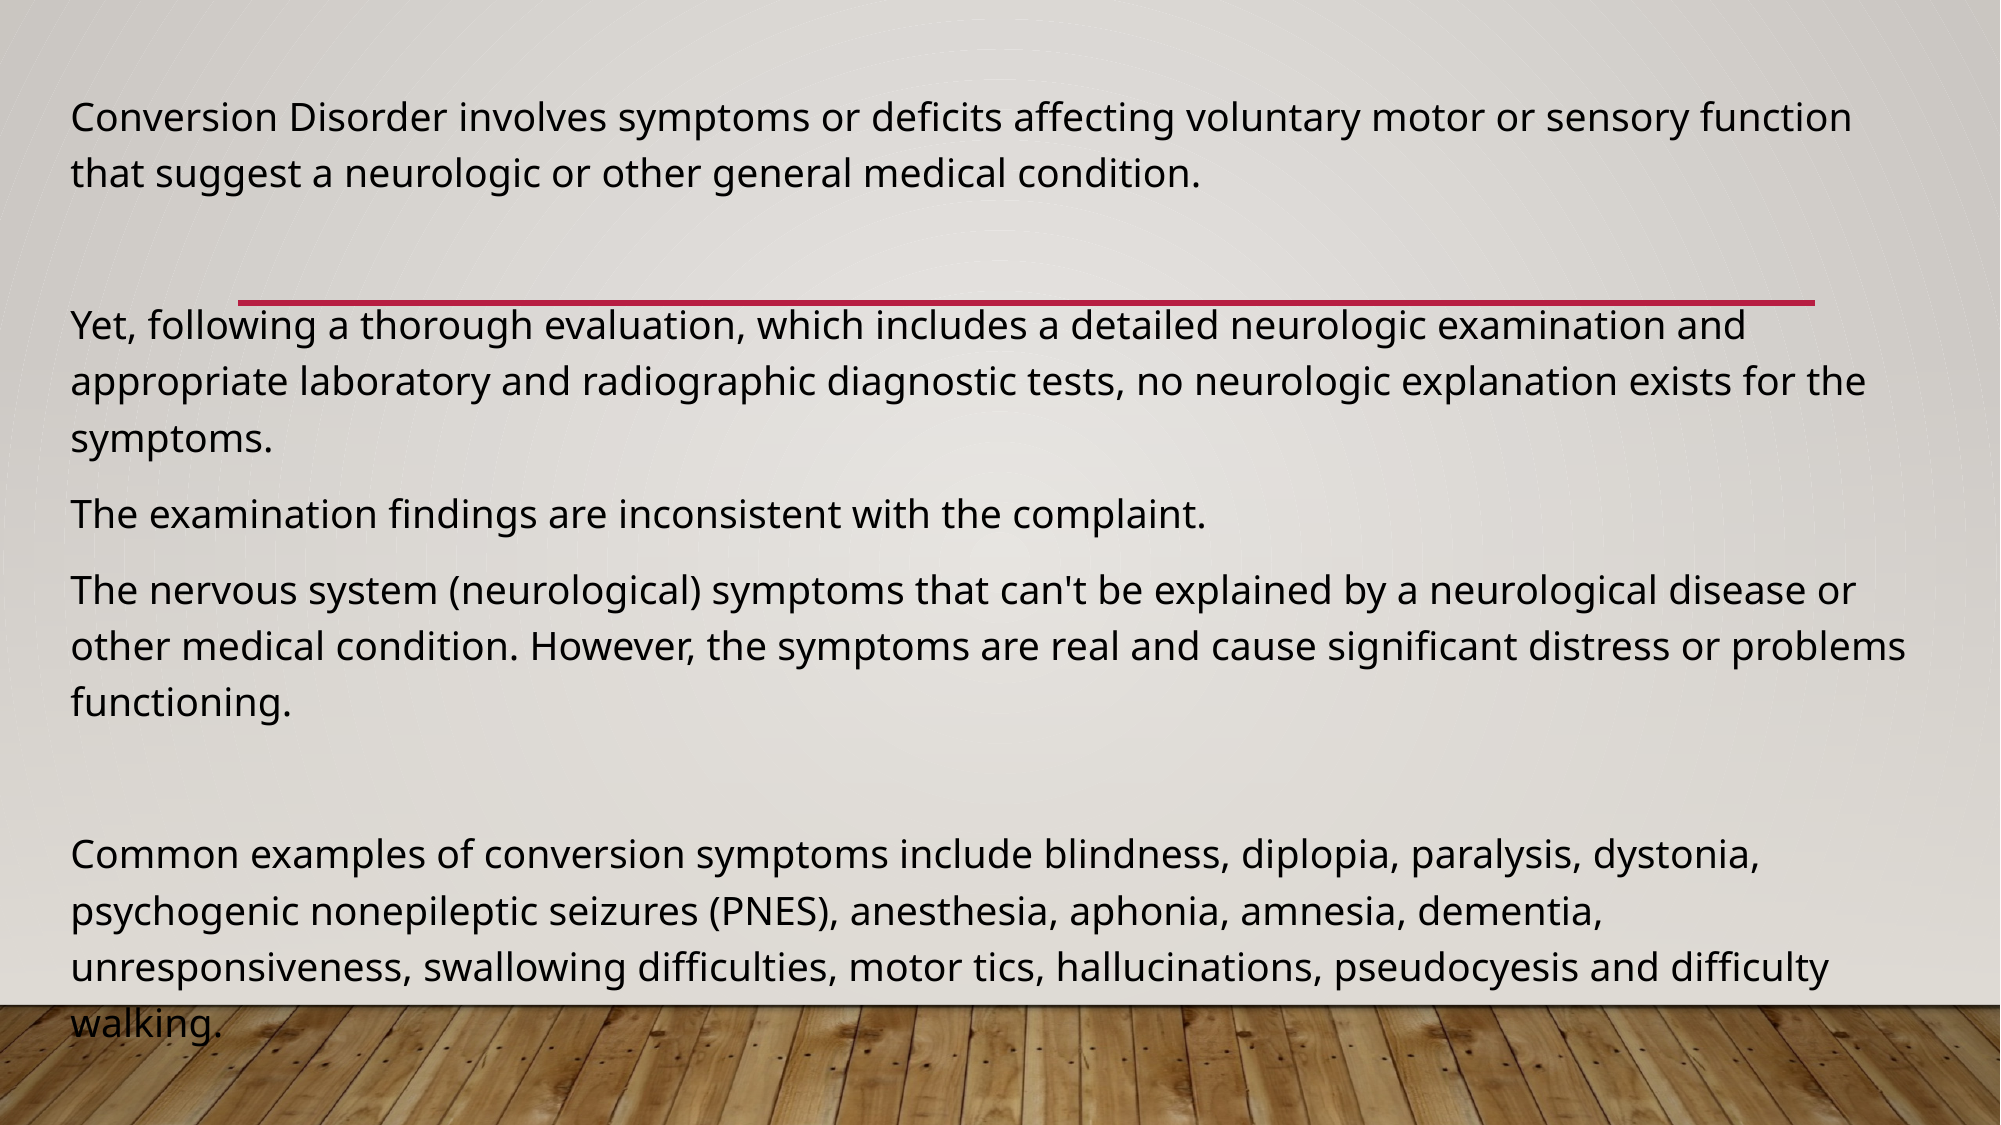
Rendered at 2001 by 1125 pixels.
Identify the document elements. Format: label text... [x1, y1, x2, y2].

picture [0, 1005, 2000, 1125]
list Conversion Disorder involves symptoms or deficits affecting voluntary motor or sensory function that suggest a neurologic or other general medical condition. Yet, following a thorough evaluation, which includes a detailed neurologic examination and appropriate laboratory and radiographic diagnostic tests, no neurologic explanation exists for the symptoms. The examination findings are inconsistent with the complaint. The nervous system (neurological) symptoms that can't be explained by a neurological disease or other medical condition. However, the symptoms are real and cause significant distress or problems functioning. Common examples of conversion symptoms include blindness, diplopia, paralysis, dystonia, psychogenic nonepileptic seizures (PNES), anesthesia, aphonia, amnesia, dementia, unresponsiveness, swallowing difficulties, motor tics, hallucinations, pseudocyesis and difficulty walking. [55, 75, 1943, 1058]
